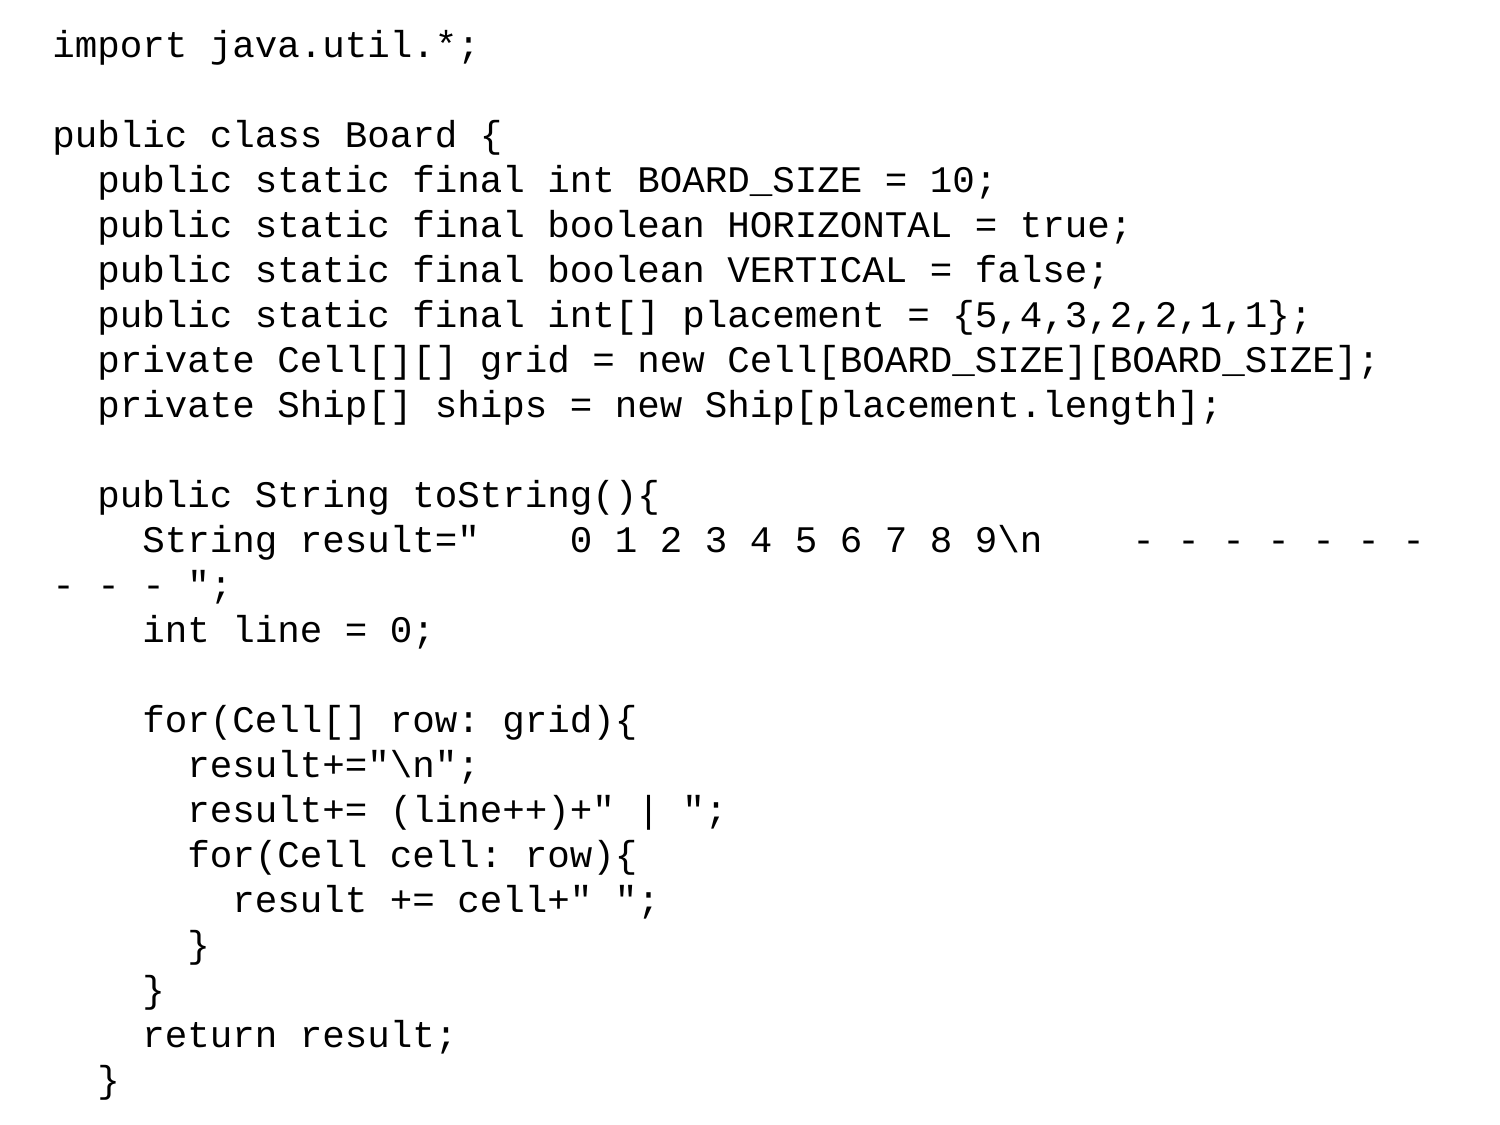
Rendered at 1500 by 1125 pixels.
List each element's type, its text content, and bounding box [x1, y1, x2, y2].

text_box import java.util.*; public class Board { public static final int BOARD_SIZE = 10; public static final boolean HORIZONTAL = true; public static final boolean VERTICAL = false; public static final int[] placement = {5,4,3,2,2,1,1}; private Cell[][] grid = new Cell[BOARD_SIZE][BOARD_SIZE]; private Ship[] ships = new Ship[placement.length]; public String toString(){ String result=" 0 1 2 3 4 5 6 7 8 9\n - - - - - - - - - - "; int line = 0; for(Cell[] row: grid){ result+="\n"; result+= (line++)+" | "; for(Cell cell: row){ result += cell+" "; } } return result; } [37, 12, 1450, 1125]
